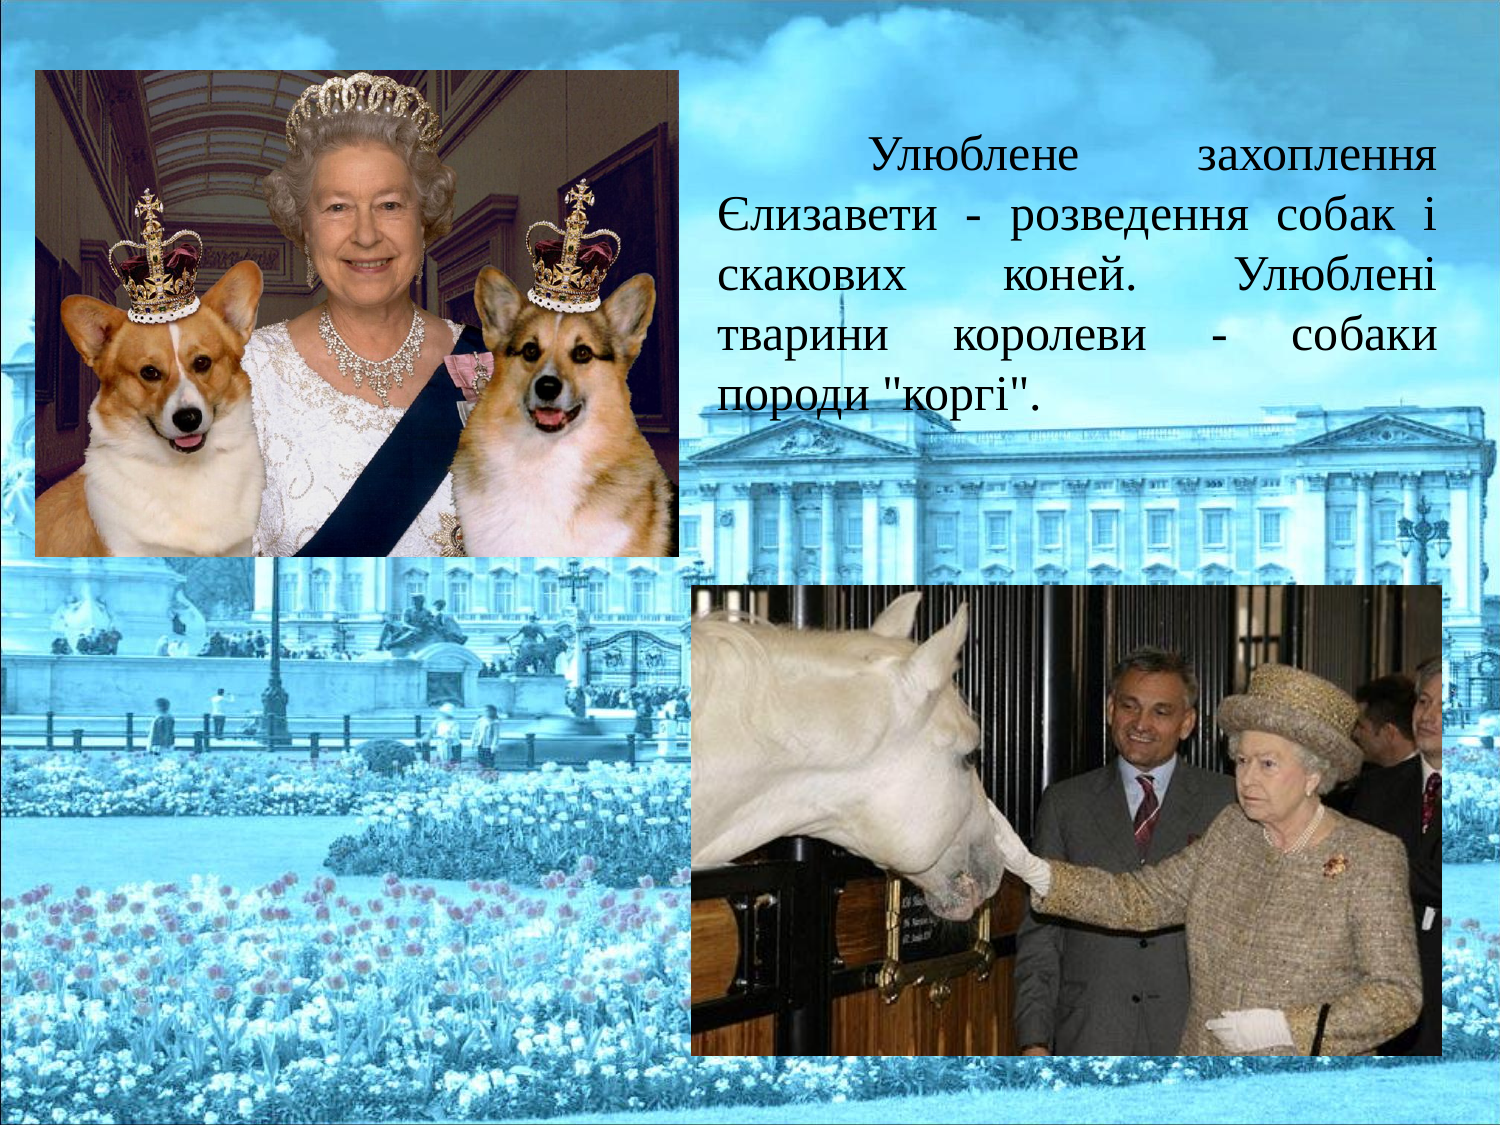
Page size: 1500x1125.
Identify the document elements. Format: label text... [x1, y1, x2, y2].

picture [0, 0, 1500, 1125]
text_box Улюблене захоплення Єлизавети - розведення собак і скакових коней. Улюблені тварини королеви - собаки породи "коргі". [702, 113, 1453, 429]
